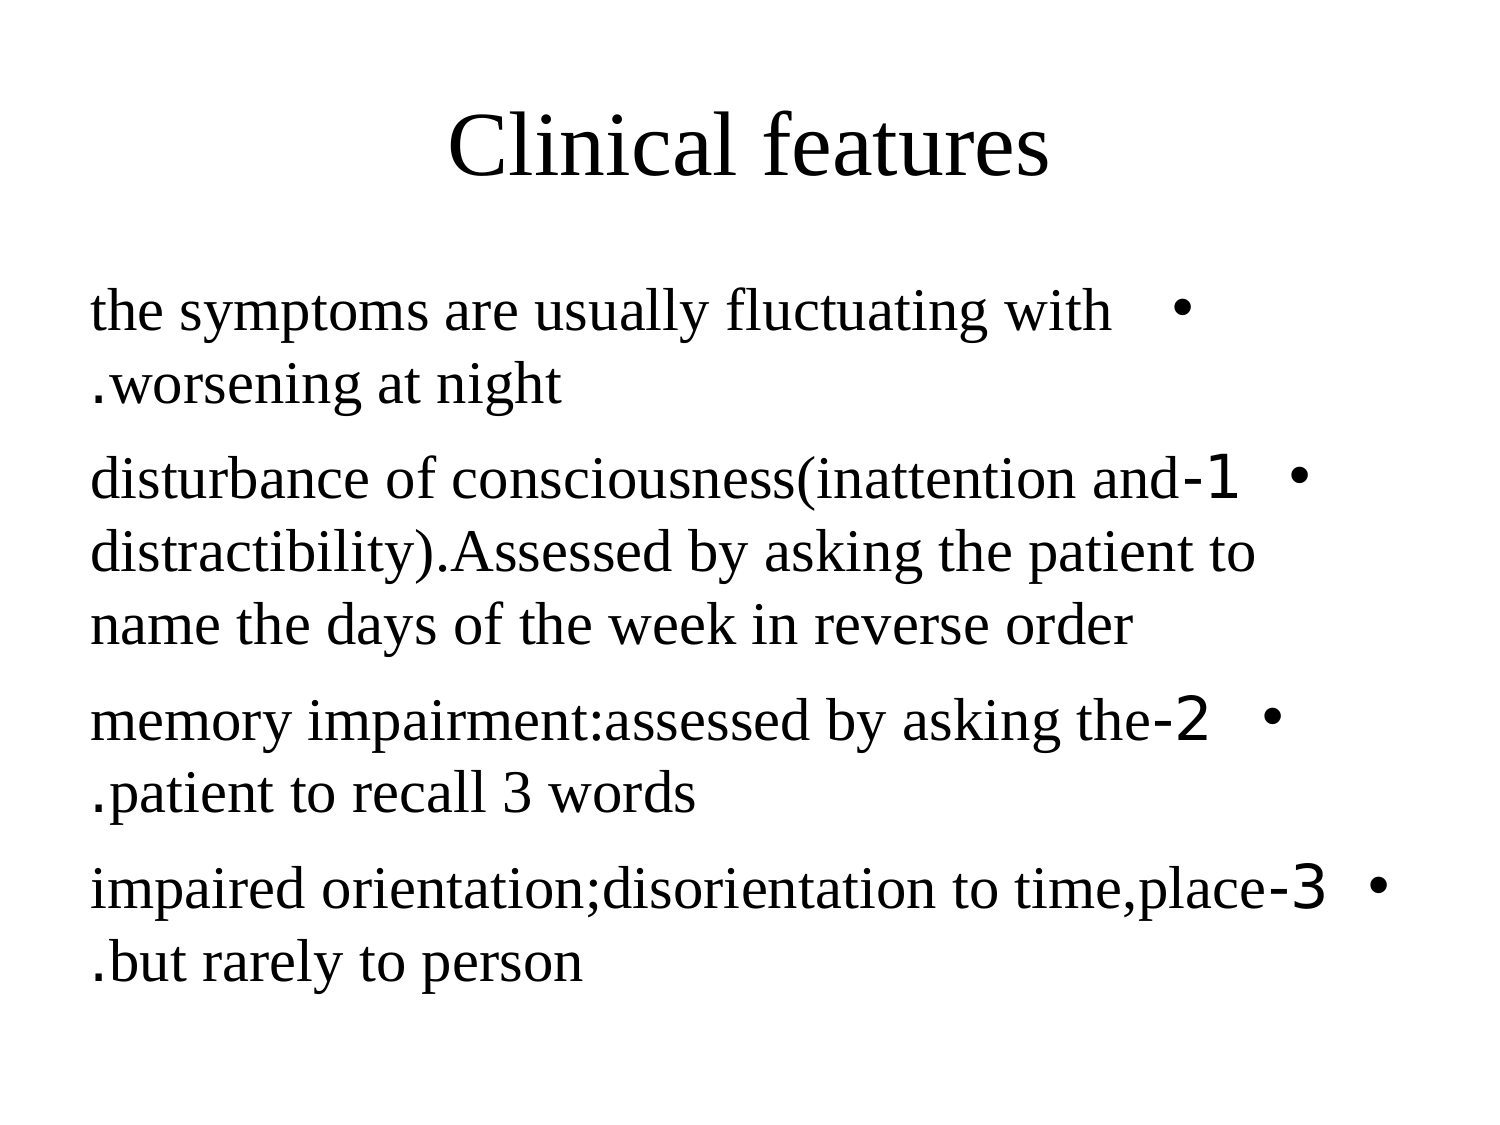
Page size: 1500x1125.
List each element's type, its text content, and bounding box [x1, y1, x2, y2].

list the symptoms are usually fluctuating with worsening at night. 1-disturbance of consciousness(inattention and distractibility).Assessed by asking the patient to name the days of the week in reverse order 2-memory impairment:assessed by asking the patient to recall 3 words. 3-impaired orientation;disorientation to time,place but rarely to person. [75, 262, 1425, 1005]
title Clinical features [75, 45, 1425, 233]
